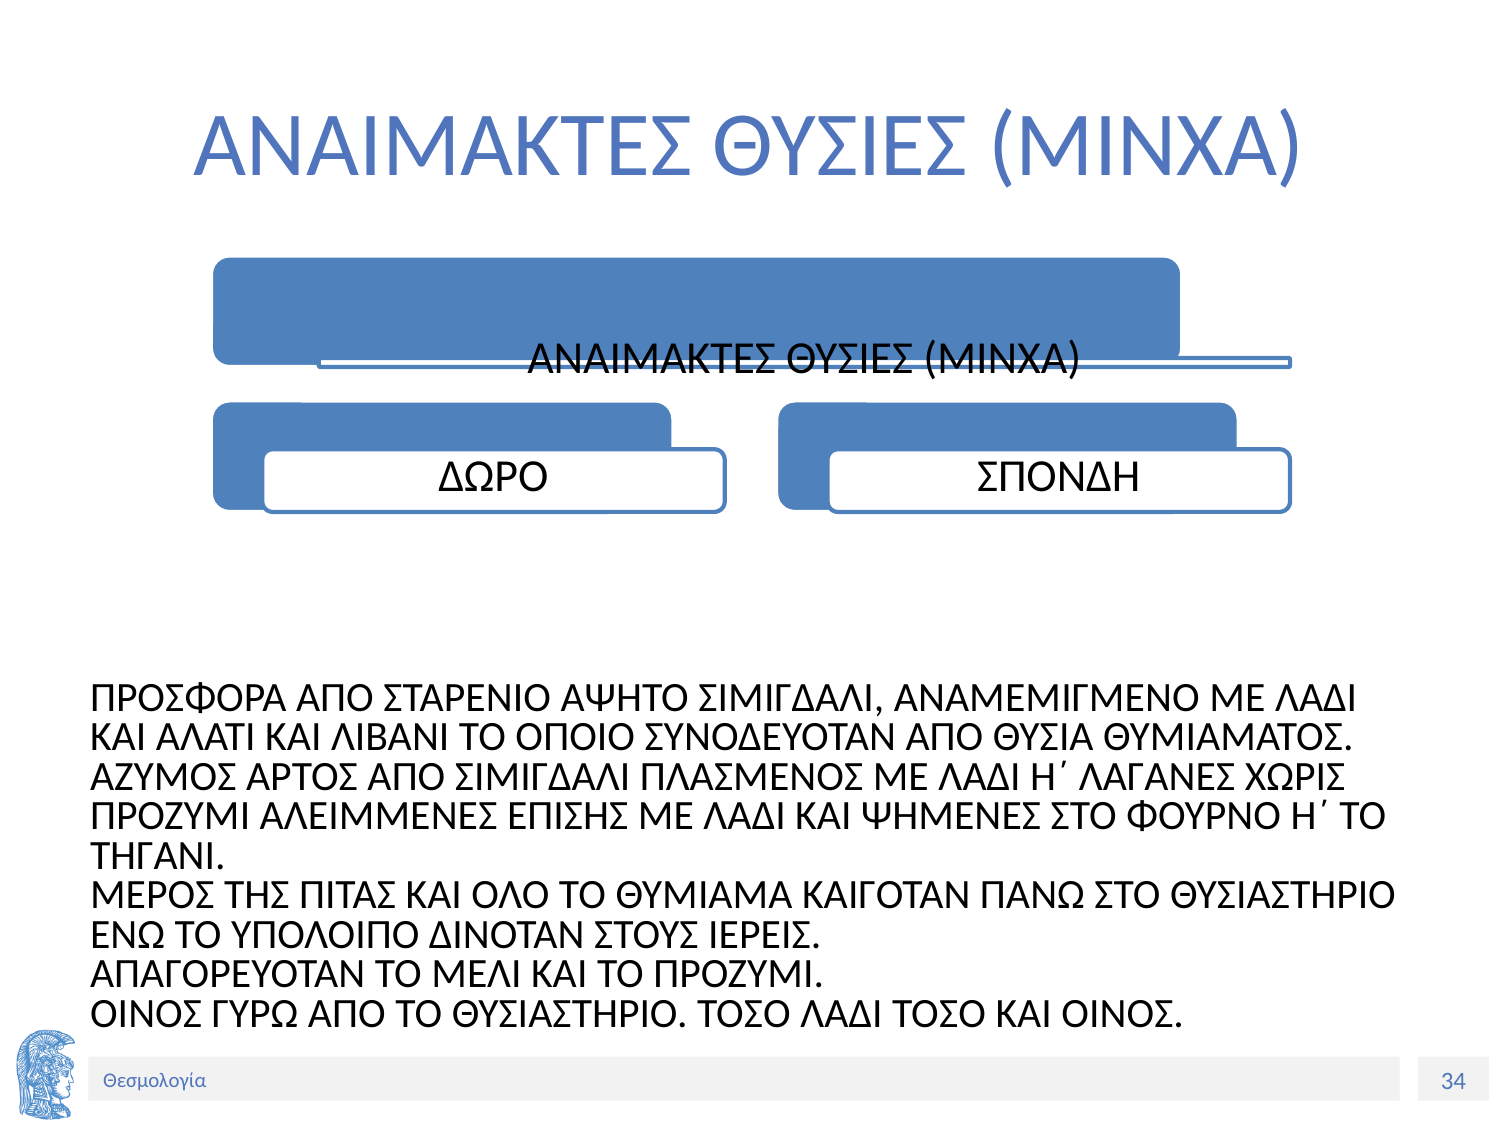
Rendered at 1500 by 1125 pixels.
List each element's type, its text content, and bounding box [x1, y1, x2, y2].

picture [9, 1026, 81, 1120]
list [75, 255, 1426, 658]
title ΑΝΑΙΜΑΚΤΕΣ ΘΥΣΙΕΣ (ΜΙΝΧΑ) [75, 45, 1425, 233]
text_box ΠΡΟΣΦΟΡΑ ΑΠΟ ΣΤΑΡΕΝΙΟ ΑΨΗΤΟ ΣΙΜΙΓΔΑΛΙ, ΑΝΑΜΕΜΙΓΜΕΝΟ ΜΕ ΛΑΔΙ ΚΑΙ ΑΛΑΤΙ ΚΑΙ ΛΙΒΑΝΙ ΤΟ ΟΠΟΙΟ ΣΥΝΟΔΕΥΟΤΑΝ ΑΠΟ ΘΥΣΙΑ ΘΥΜΙΑΜΑΤΟΣ. ΑΖΥΜΟΣ ΑΡΤΟΣ ΑΠΟ ΣΙΜΙΓΔΑΛΙ ΠΛΑΣΜΕΝΟΣ ΜΕ ΛΑΔΙ Η΄ ΛΑΓΑΝΕΣ ΧΩΡΙΣ ΠΡΟΖΥΜΙ ΑΛΕΙΜΜΕΝΕΣ ΕΠΙΣΗΣ ΜΕ ΛΑΔΙ ΚΑΙ ΨΗΜΕΝΕΣ ΣΤΟ ΦΟΥΡΝΟ Η΄ ΤΟ ΤΗΓΑΝΙ. ΜΕΡΟΣ ΤΗΣ ΠΙΤΑΣ ΚΑΙ ΟΛΟ ΤΟ ΘΥΜΙΑΜΑ ΚΑΙΓΟΤΑΝ ΠΑΝΩ ΣΤΟ ΘΥΣΙΑΣΤΗΡΙΟ ΕΝΩ ΤΟ ΥΠΟΛΟΙΠΟ ΔΙΝΟΤΑΝ ΣΤΟΥΣ ΙΕΡΕΙΣ. ΑΠΑΓΟΡΕΥΟΤΑΝ ΤΟ ΜΕΛΙ ΚΑΙ ΤΟ ΠΡΟΖΥΜΙ. ΟΙΝΟΣ ΓΥΡΩ ΑΠΟ ΤΟ ΘΥΣΙΑΣΤΗΡΙΟ. ΤΟΣΟ ΛΑΔΙ ΤΟΣΟ ΚΑΙ ΟΙΝΟΣ. [74, 680, 1425, 1035]
